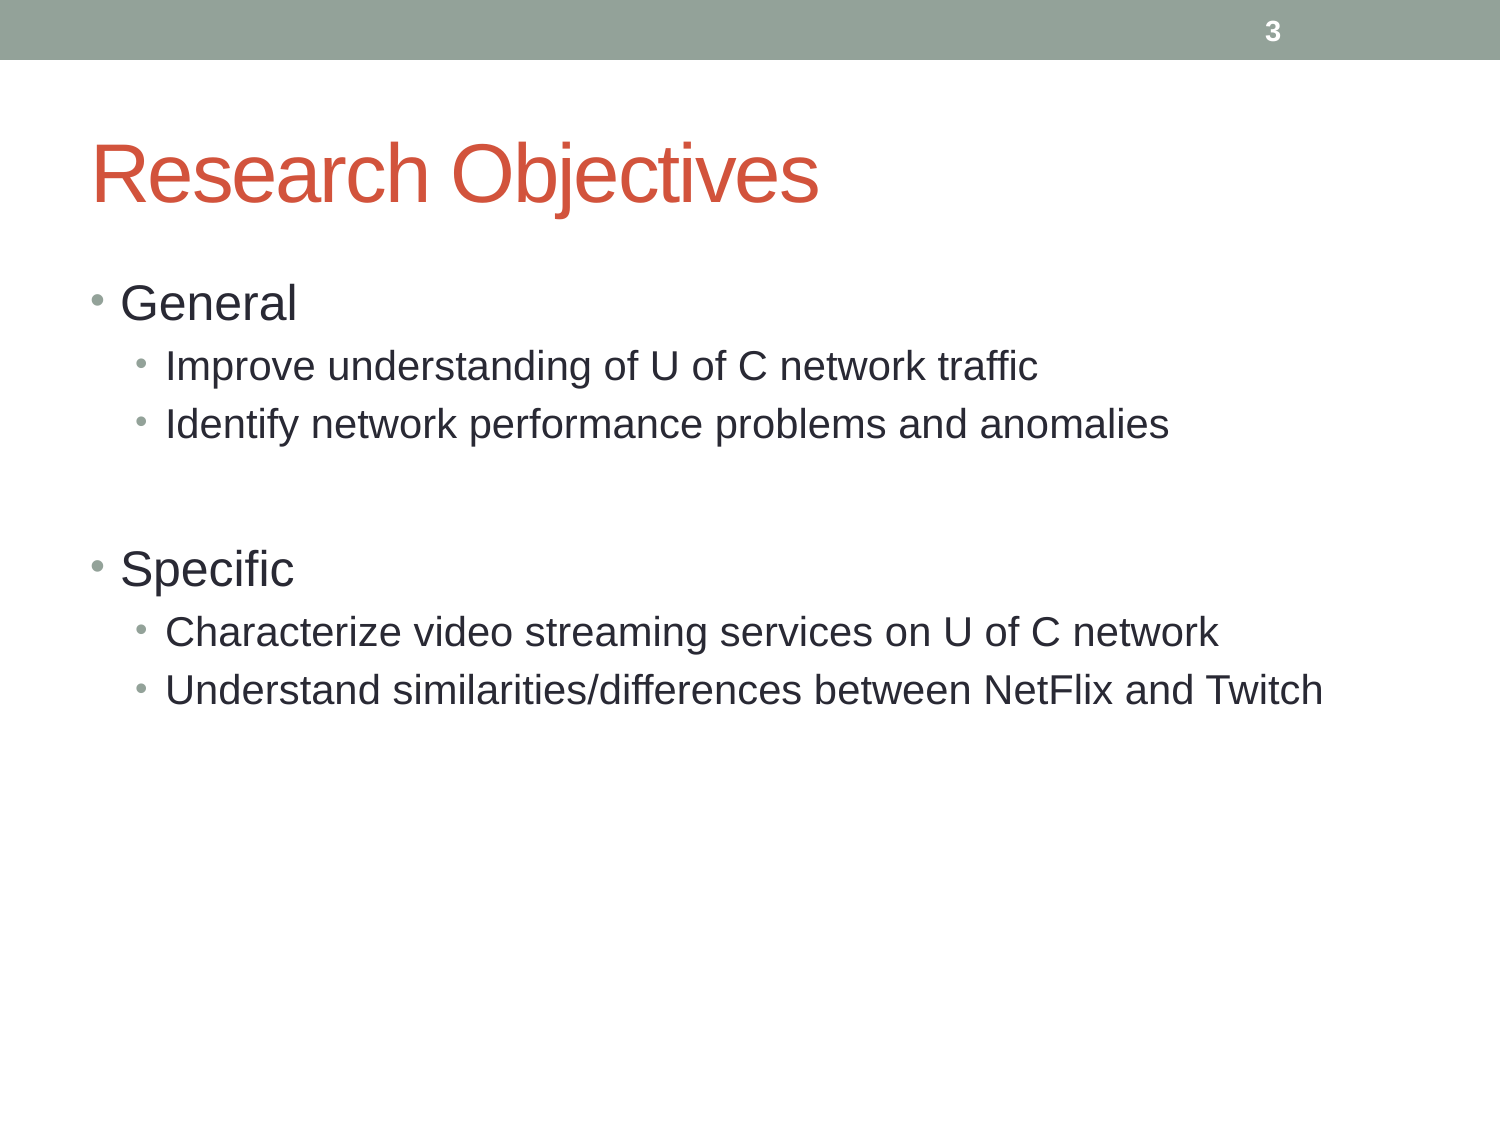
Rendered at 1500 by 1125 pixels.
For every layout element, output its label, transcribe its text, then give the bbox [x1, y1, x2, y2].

list General Improve understanding of U of C network traffic Identify network performance problems and anomalies Specific Characterize video streaming services on U of C network Understand similarities/differences between NetFlix and Twitch [75, 262, 1425, 1063]
title Research Objectives [75, 87, 1425, 250]
slide_number 3 [1250, 3, 1425, 57]
